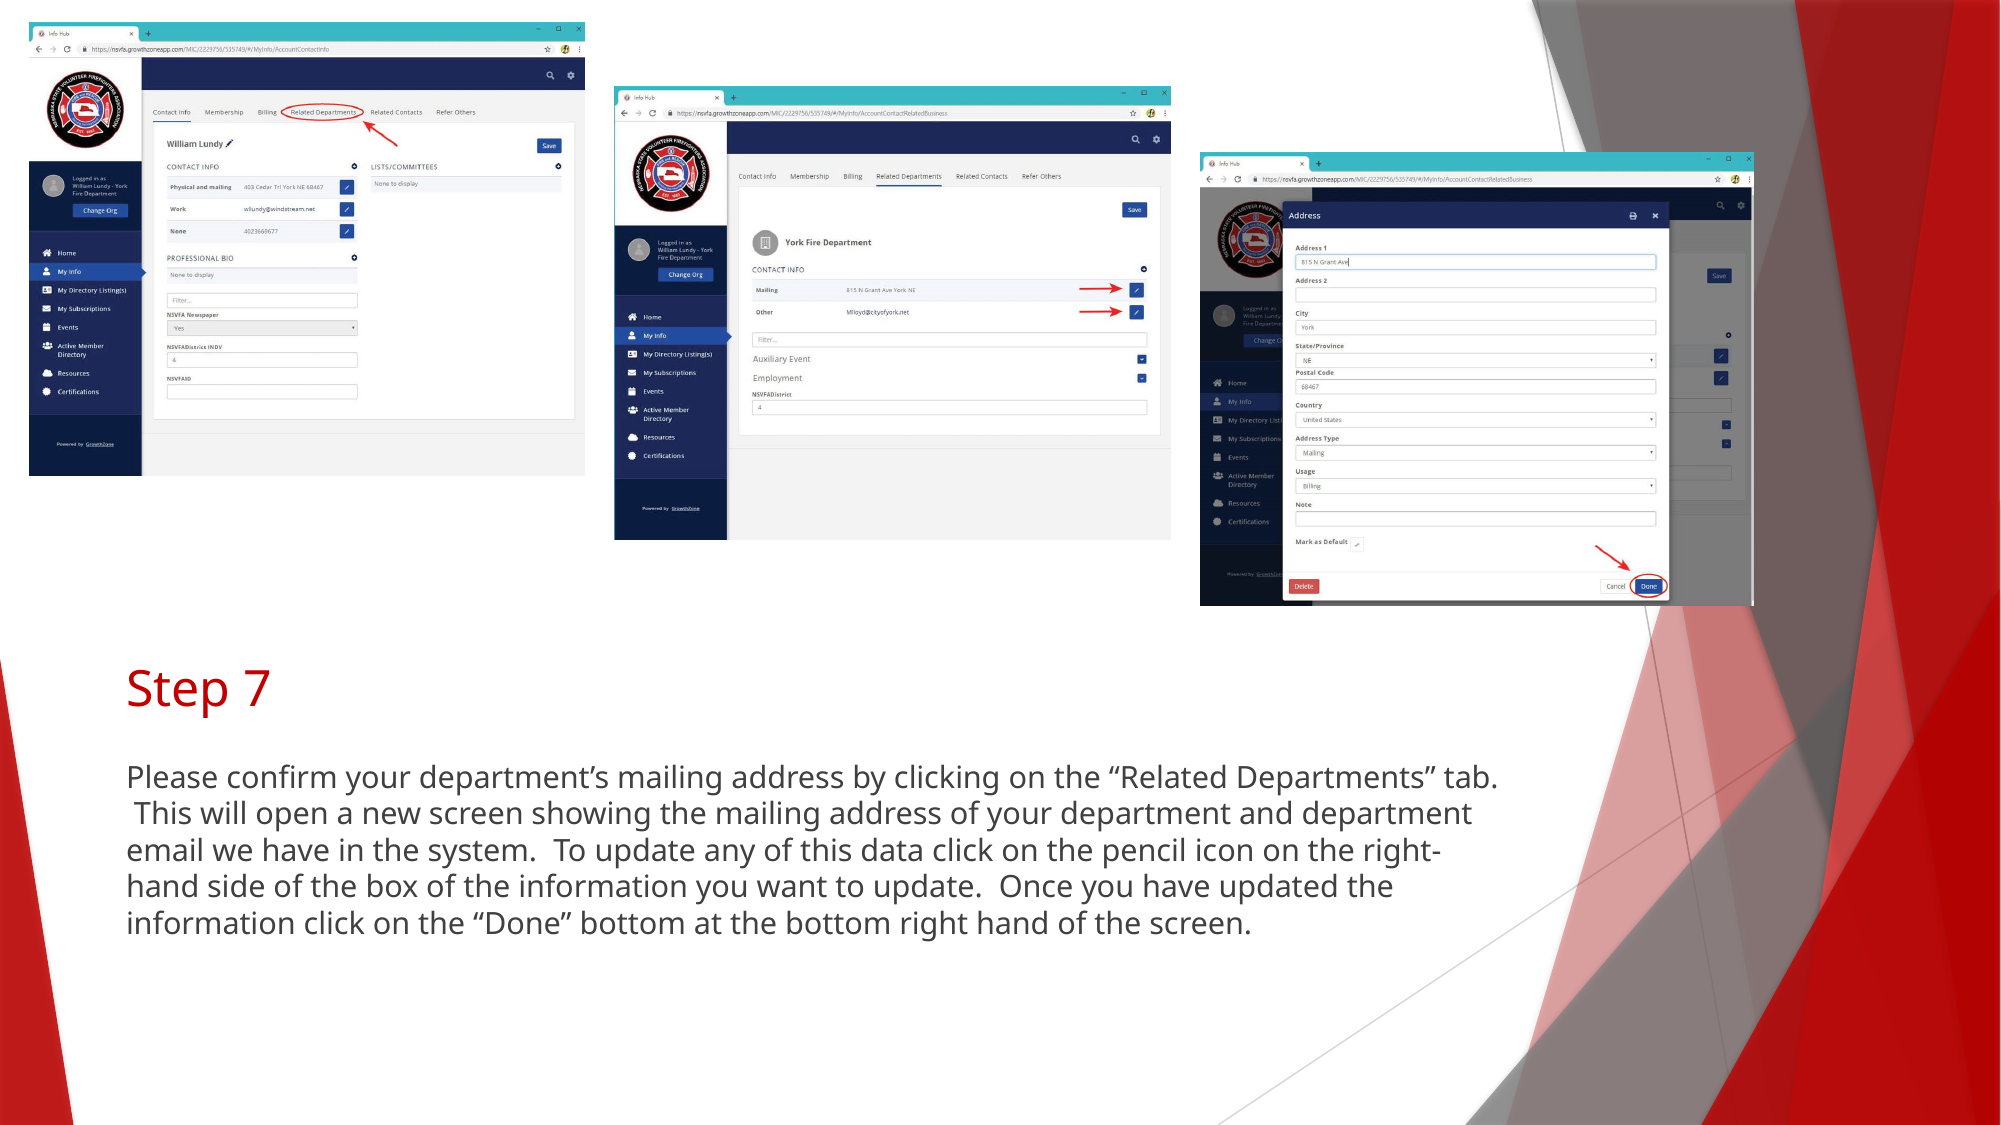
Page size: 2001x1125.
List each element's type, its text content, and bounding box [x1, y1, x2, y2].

picture [1199, 152, 1755, 607]
picture [28, 22, 586, 477]
title Step 7 [111, 631, 1522, 725]
picture [613, 86, 1172, 540]
list Please confirm your department’s mailing address by clicking on the “Related Departments” tab. This will open a new screen showing the mailing address of your department and department email we have in the system. To update any of this data click on the pencil icon on the right-hand side of the box of the information you want to update. Once you have updated the information click on the “Done” bottom at the bottom right hand of the screen. [111, 750, 1522, 972]
